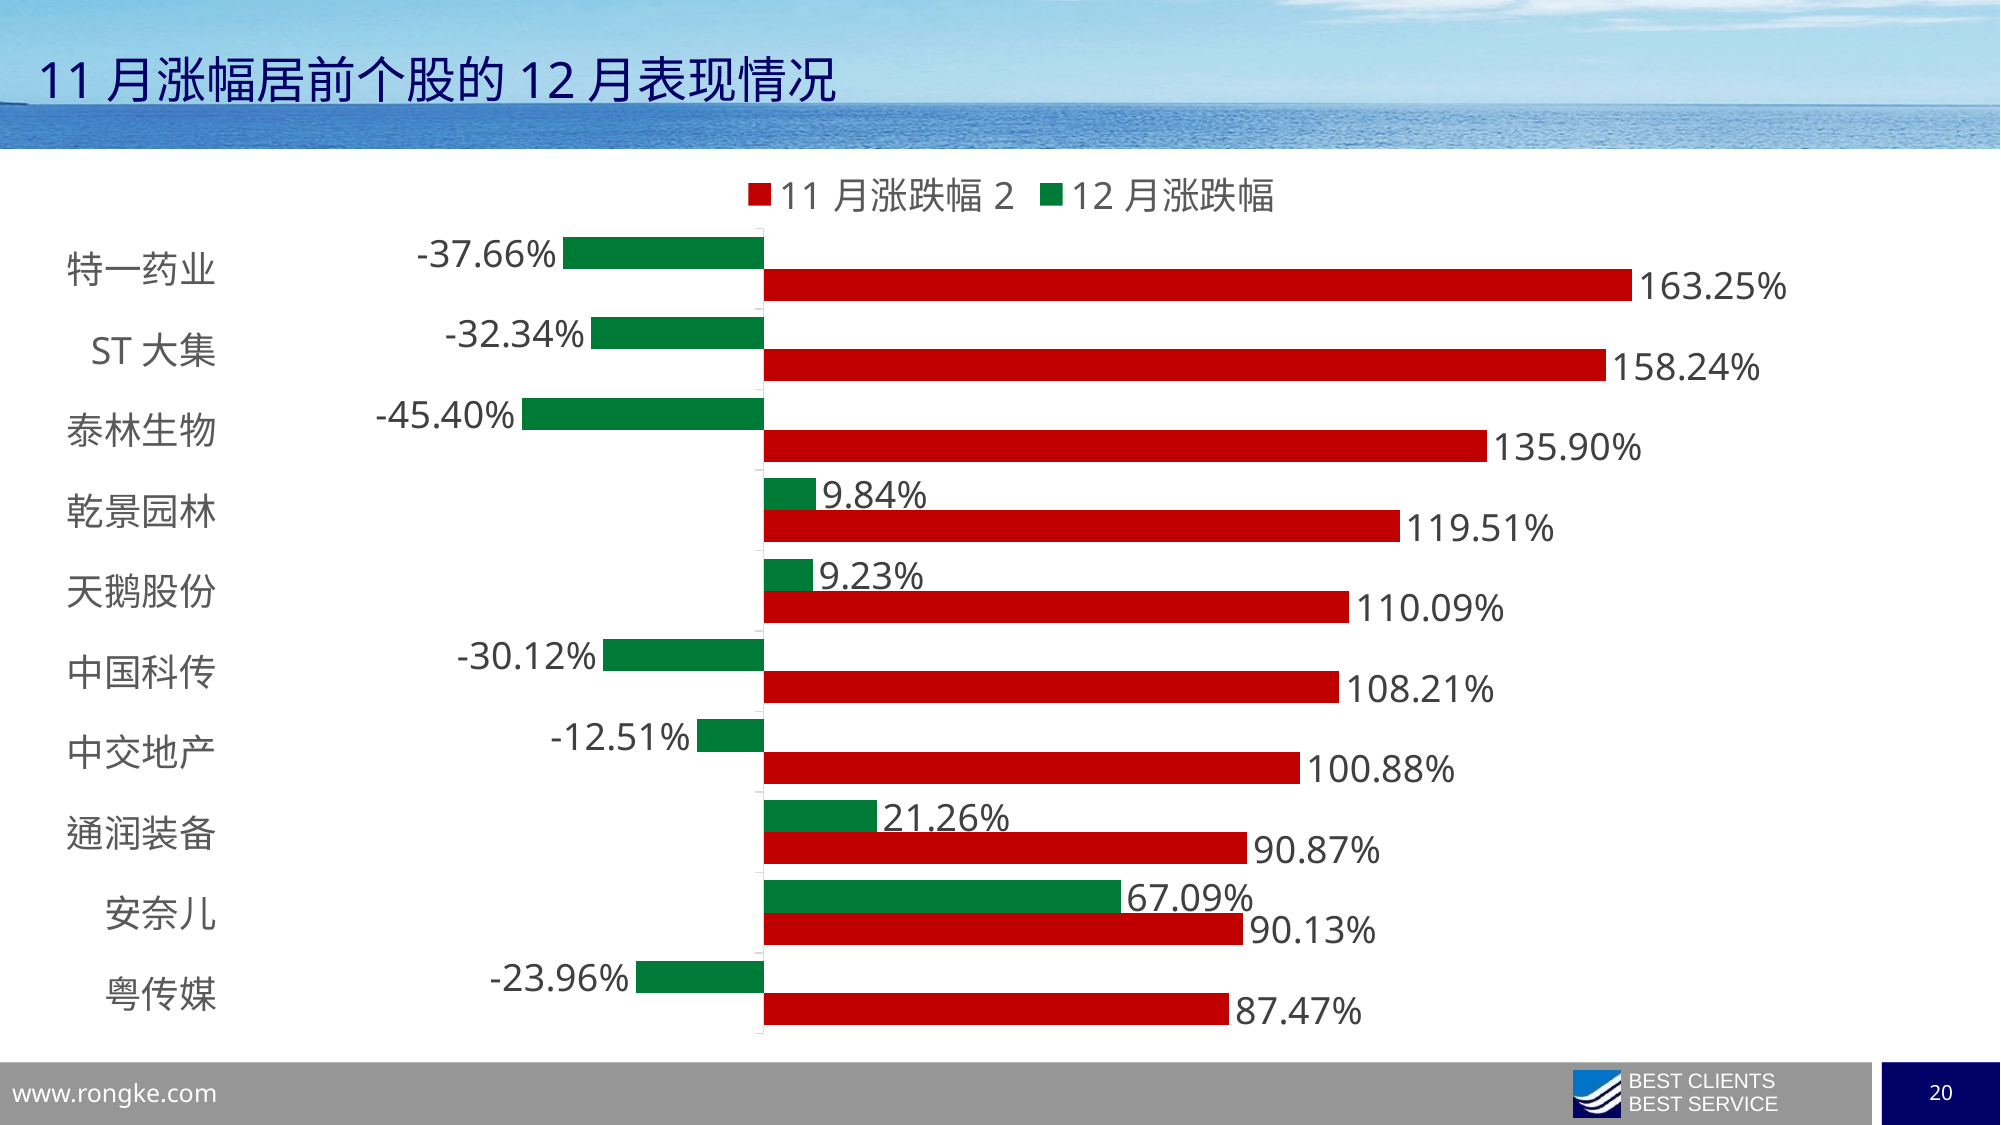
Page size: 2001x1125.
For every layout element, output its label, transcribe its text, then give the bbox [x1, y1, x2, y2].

text_box 11月涨幅居前个股的12月表现情况 [37, 48, 1388, 138]
chart [37, 149, 1987, 1061]
picture [1573, 1070, 1621, 1118]
picture [0, 0, 2000, 149]
